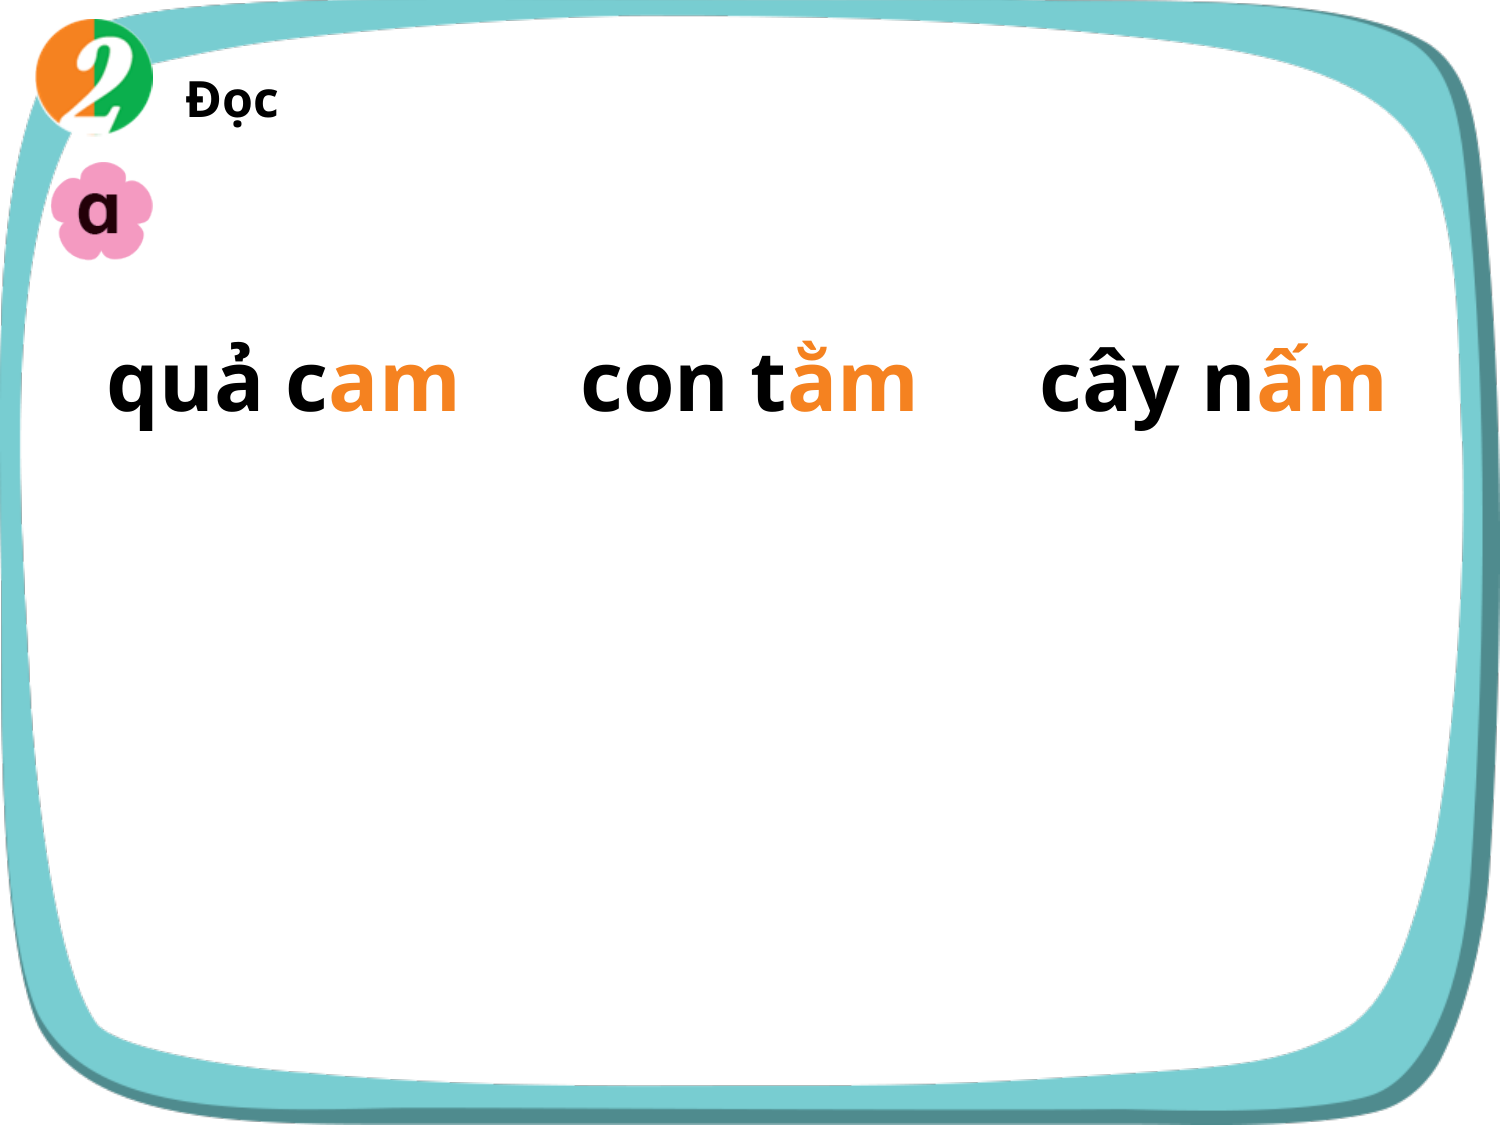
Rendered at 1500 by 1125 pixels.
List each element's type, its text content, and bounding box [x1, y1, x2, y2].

picture [0, 0, 1500, 1125]
text_box con tằm [565, 321, 935, 436]
text_box quả cam [91, 321, 476, 436]
text_box Đọc [170, 60, 307, 136]
text_box cây nấm [1024, 321, 1404, 436]
